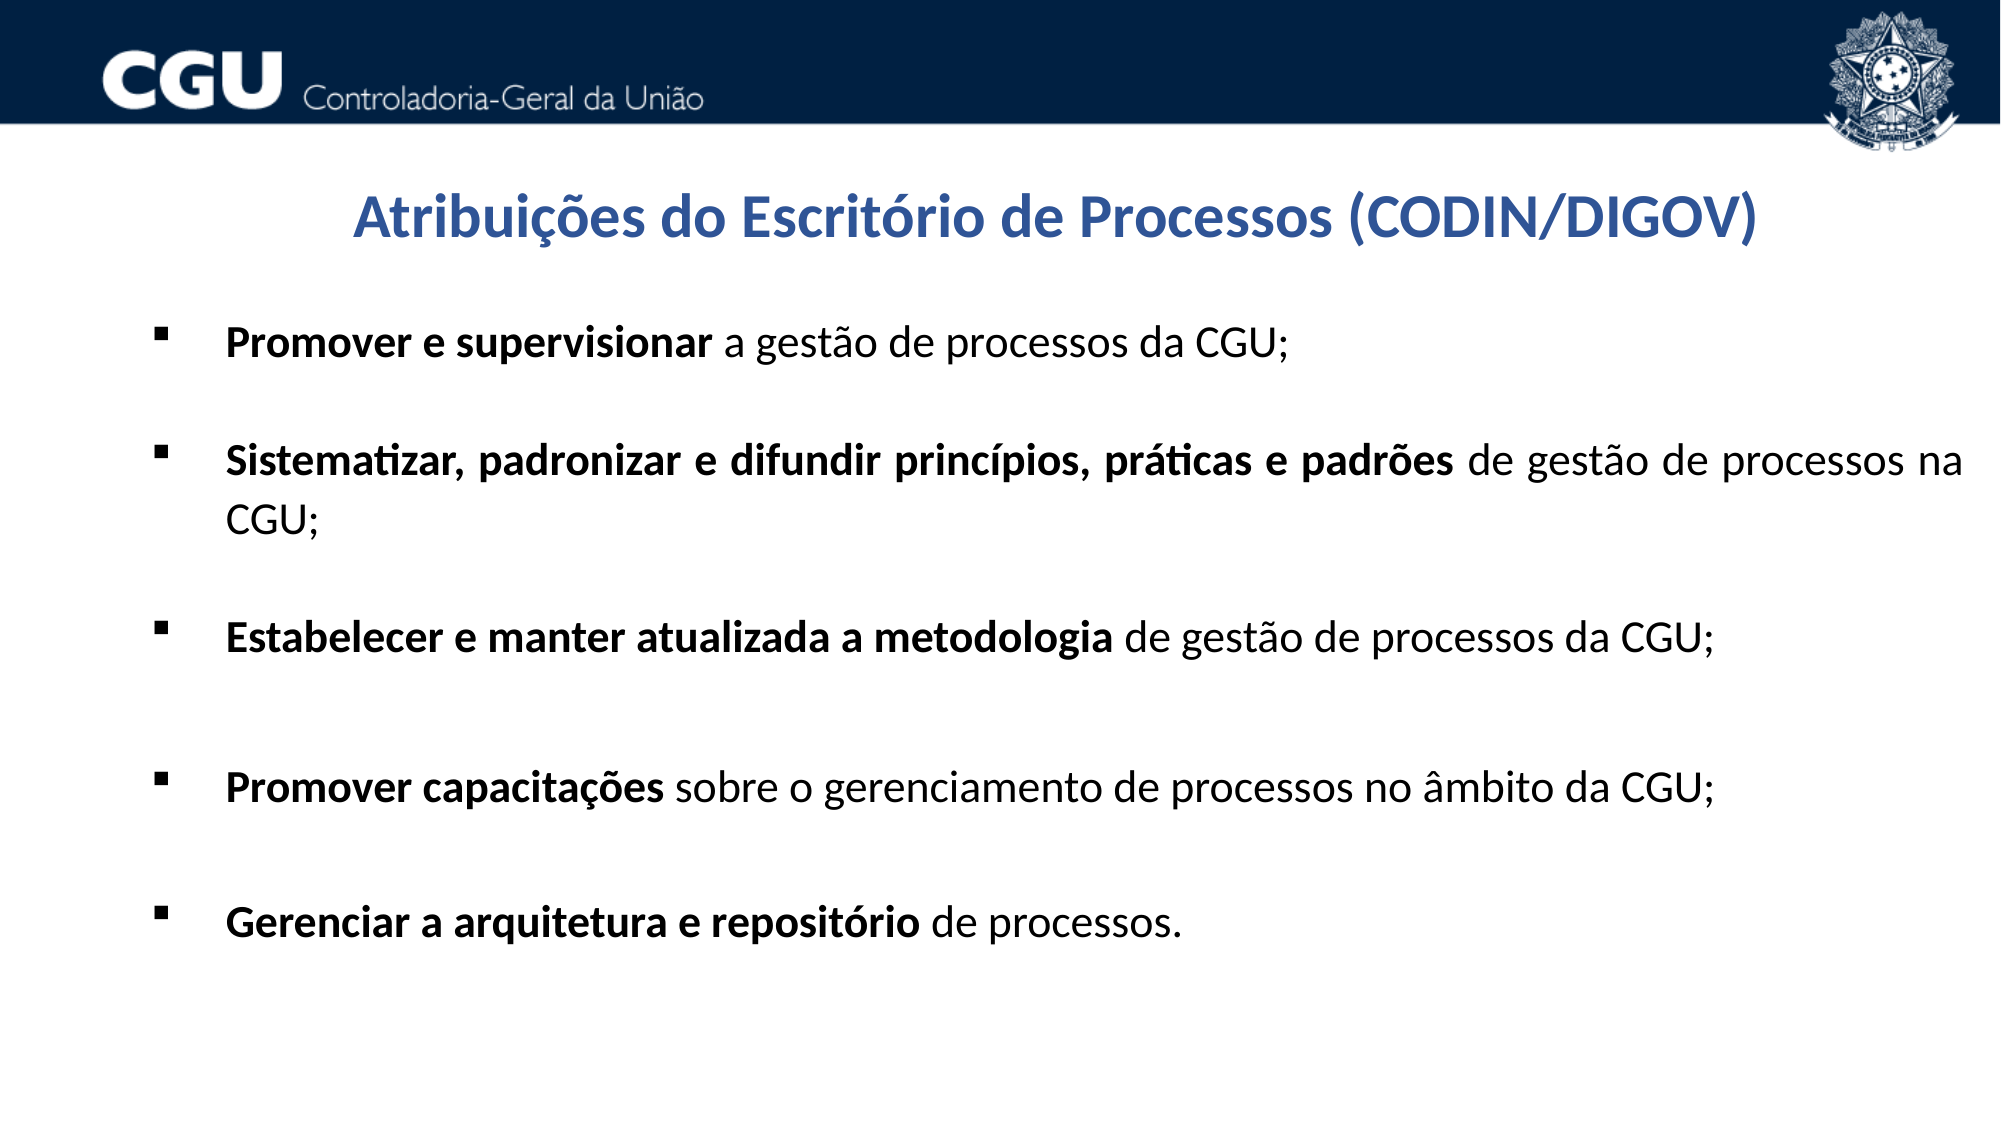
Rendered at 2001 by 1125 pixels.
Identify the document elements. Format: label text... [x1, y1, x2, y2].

text_box Atribuições do Escritório de Processos (CODIN/DIGOV) Promover e supervisionar a gestão de processos da CGU; Sistematizar, padronizar e difundir princípios, práticas e padrões de gestão de processos na CGU; Estabelecer e manter atualizada a metodologia de gestão de processos da CGU; Promover capacitações sobre o gerenciamento de processos no âmbito da CGU; Gerenciar a arquitetura e repositório de processos. [136, 161, 1979, 954]
picture [0, 0, 2001, 1125]
